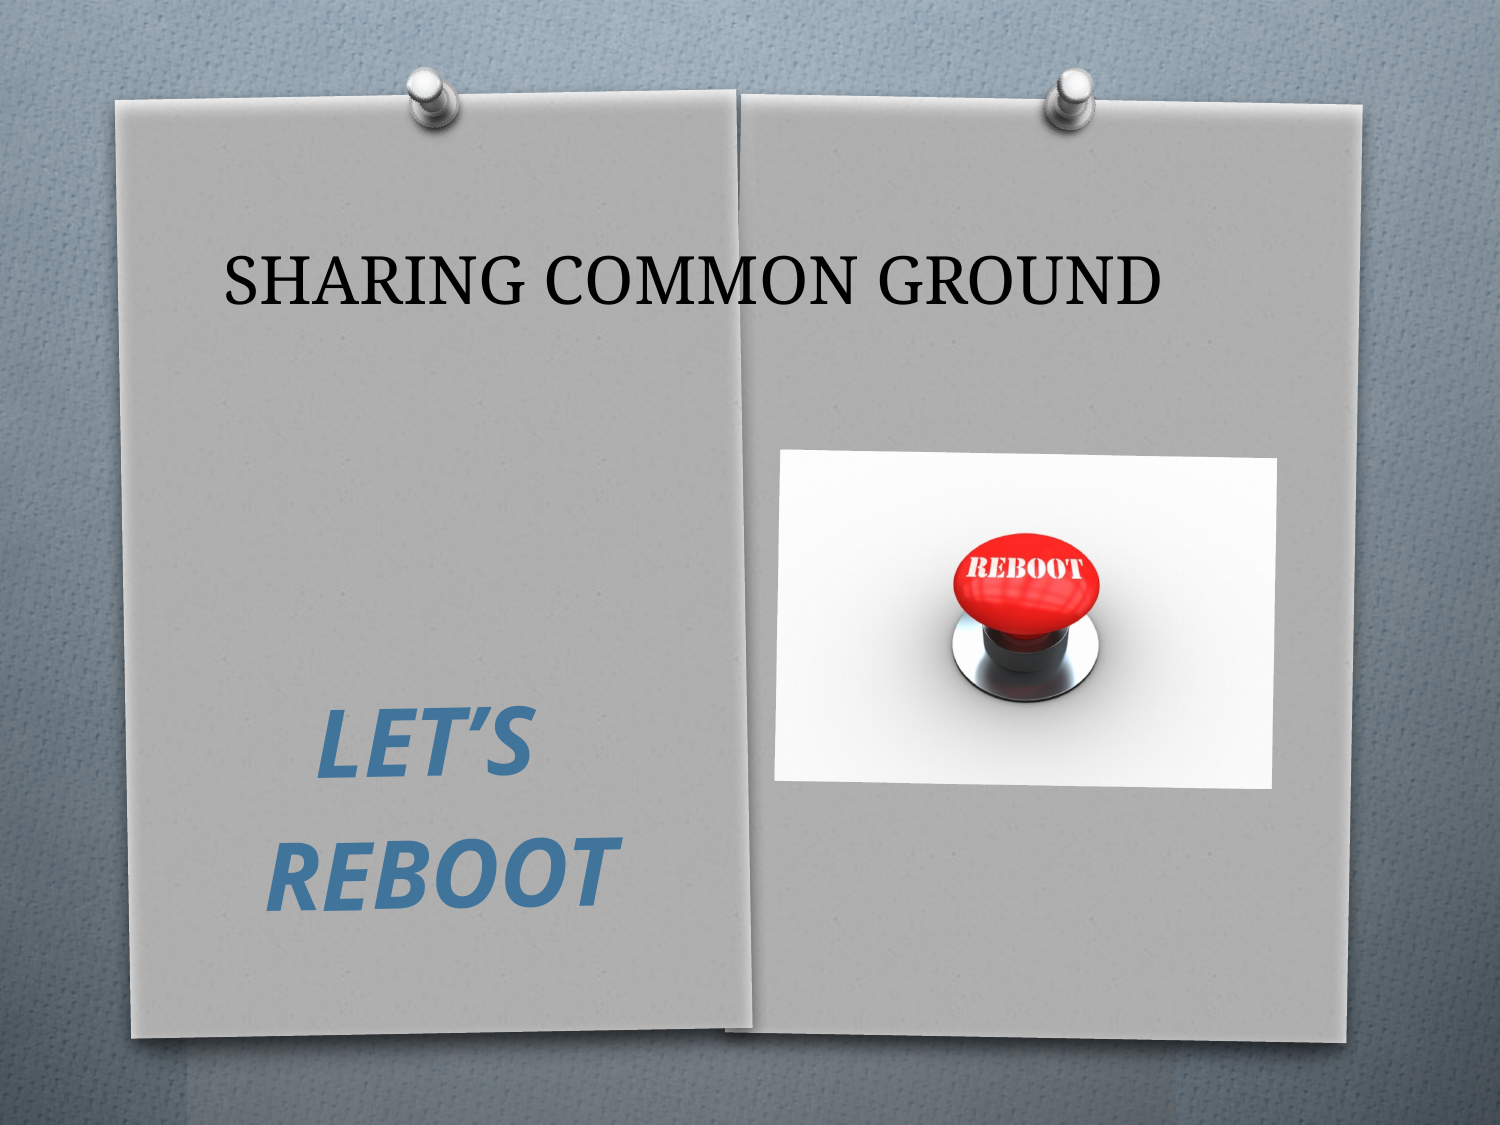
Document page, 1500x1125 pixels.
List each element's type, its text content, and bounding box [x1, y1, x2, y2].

picture [1016, 41, 1138, 162]
picture [1067, 785, 1271, 789]
title SHARING COMMON GROUND [75, 194, 1313, 325]
list LET’S REBOOT [185, 590, 692, 944]
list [777, 453, 1274, 785]
picture [375, 33, 497, 157]
